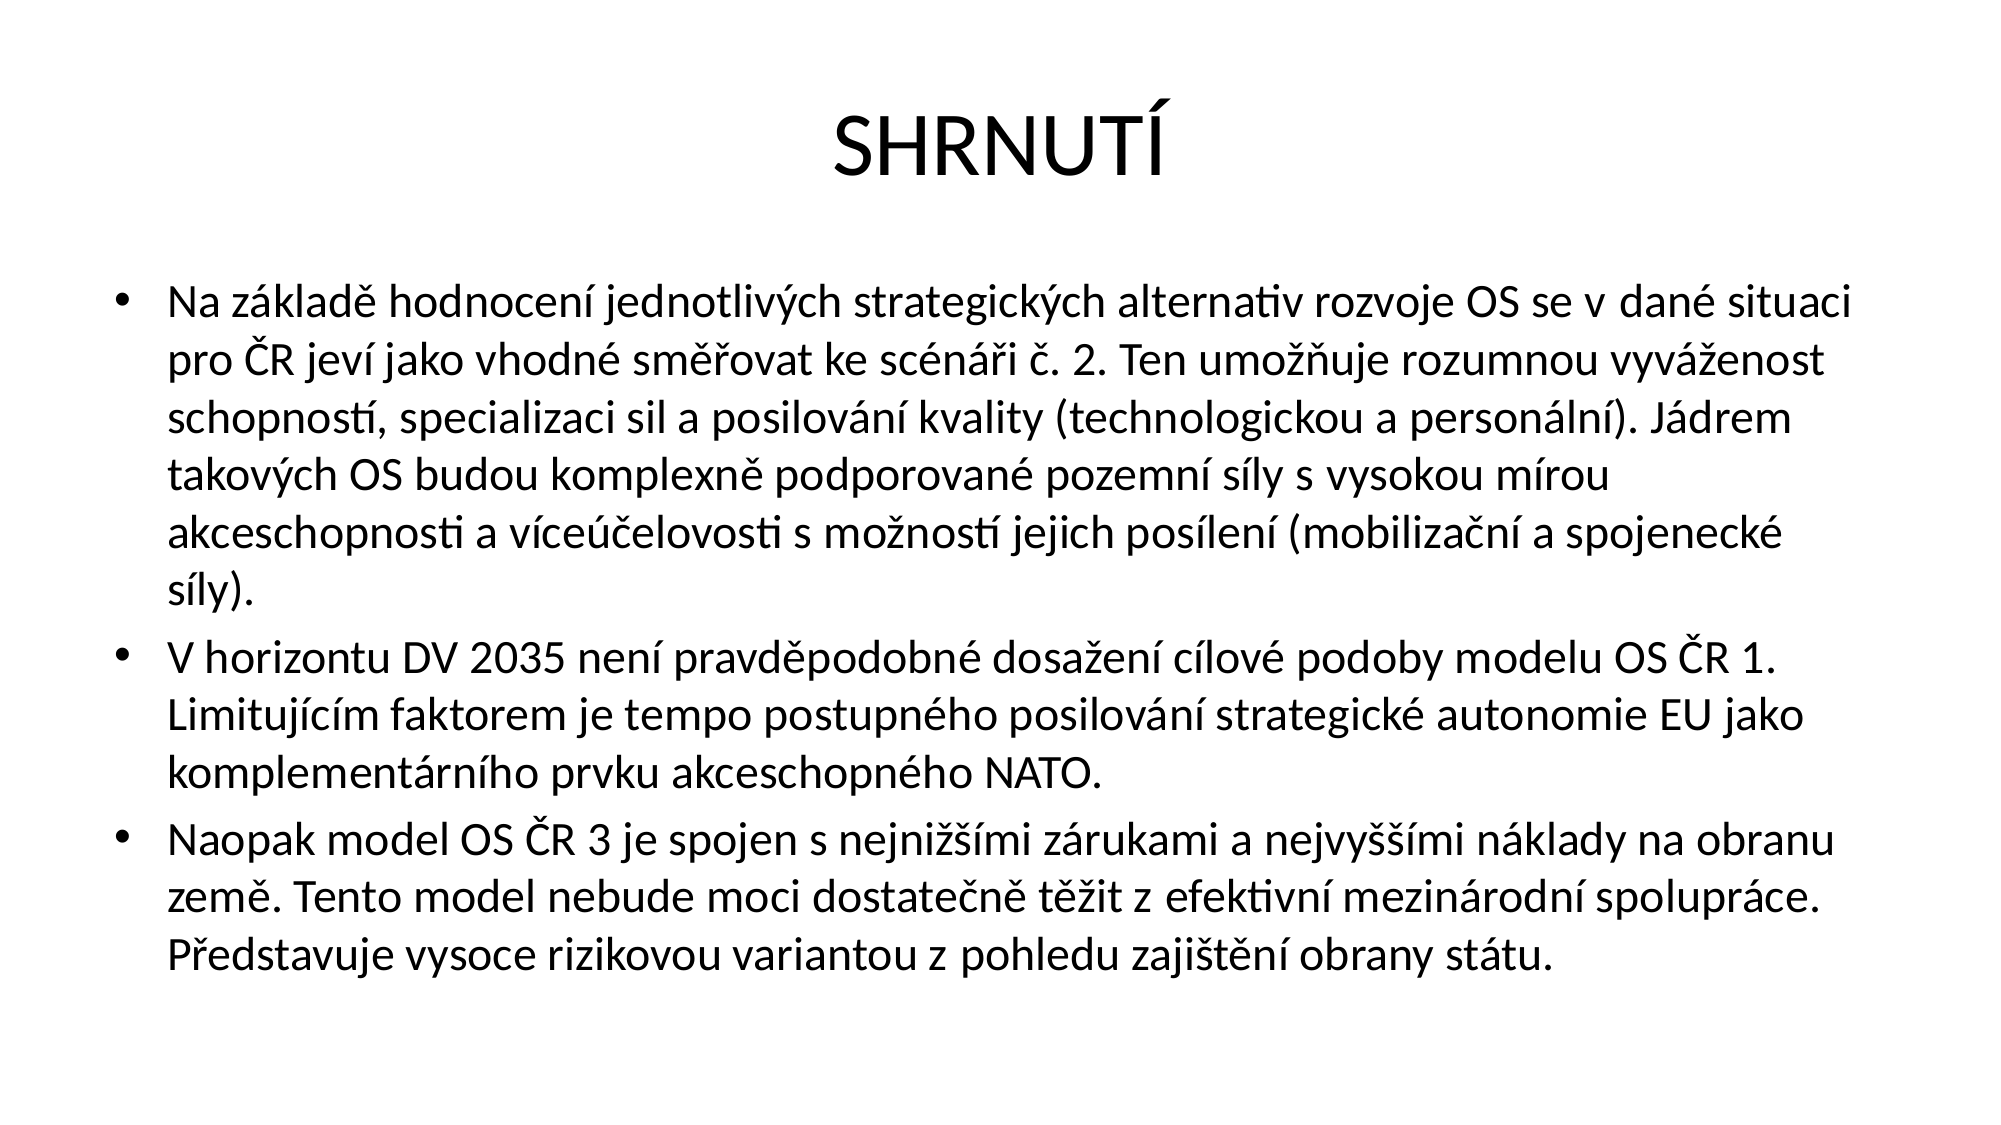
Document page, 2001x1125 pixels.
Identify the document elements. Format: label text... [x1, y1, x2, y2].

list Na základě hodnocení jednotlivých strategických alternativ rozvoje OS se v dané situaci pro ČR jeví jako vhodné směřovat ke scénáři č. 2. Ten umožňuje rozumnou vyváženost schopností, specializaci sil a posilování kvality (technologickou a personální). Jádrem takových OS budou komplexně podporované pozemní síly s vysokou mírou akceschopnosti a víceúčelovosti s možností jejich posílení (mobilizační a spojenecké síly). V horizontu DV 2035 není pravděpodobné dosažení cílové podoby modelu OS ČR 1. Limitujícím faktorem je tempo postupného posilování strategické autonomie EU jako komplementárního prvku akceschopného NATO. Naopak model OS ČR 3 je spojen s nejnižšími zárukami a nejvyššími náklady na obranu země. Tento model nebude moci dostatečně těžit z efektivní mezinárodní spolupráce. Představuje vysoce rizikovou variantou z pohledu zajištění obrany státu. [99, 262, 1900, 1005]
title SHRNUTÍ [99, 45, 1900, 233]
